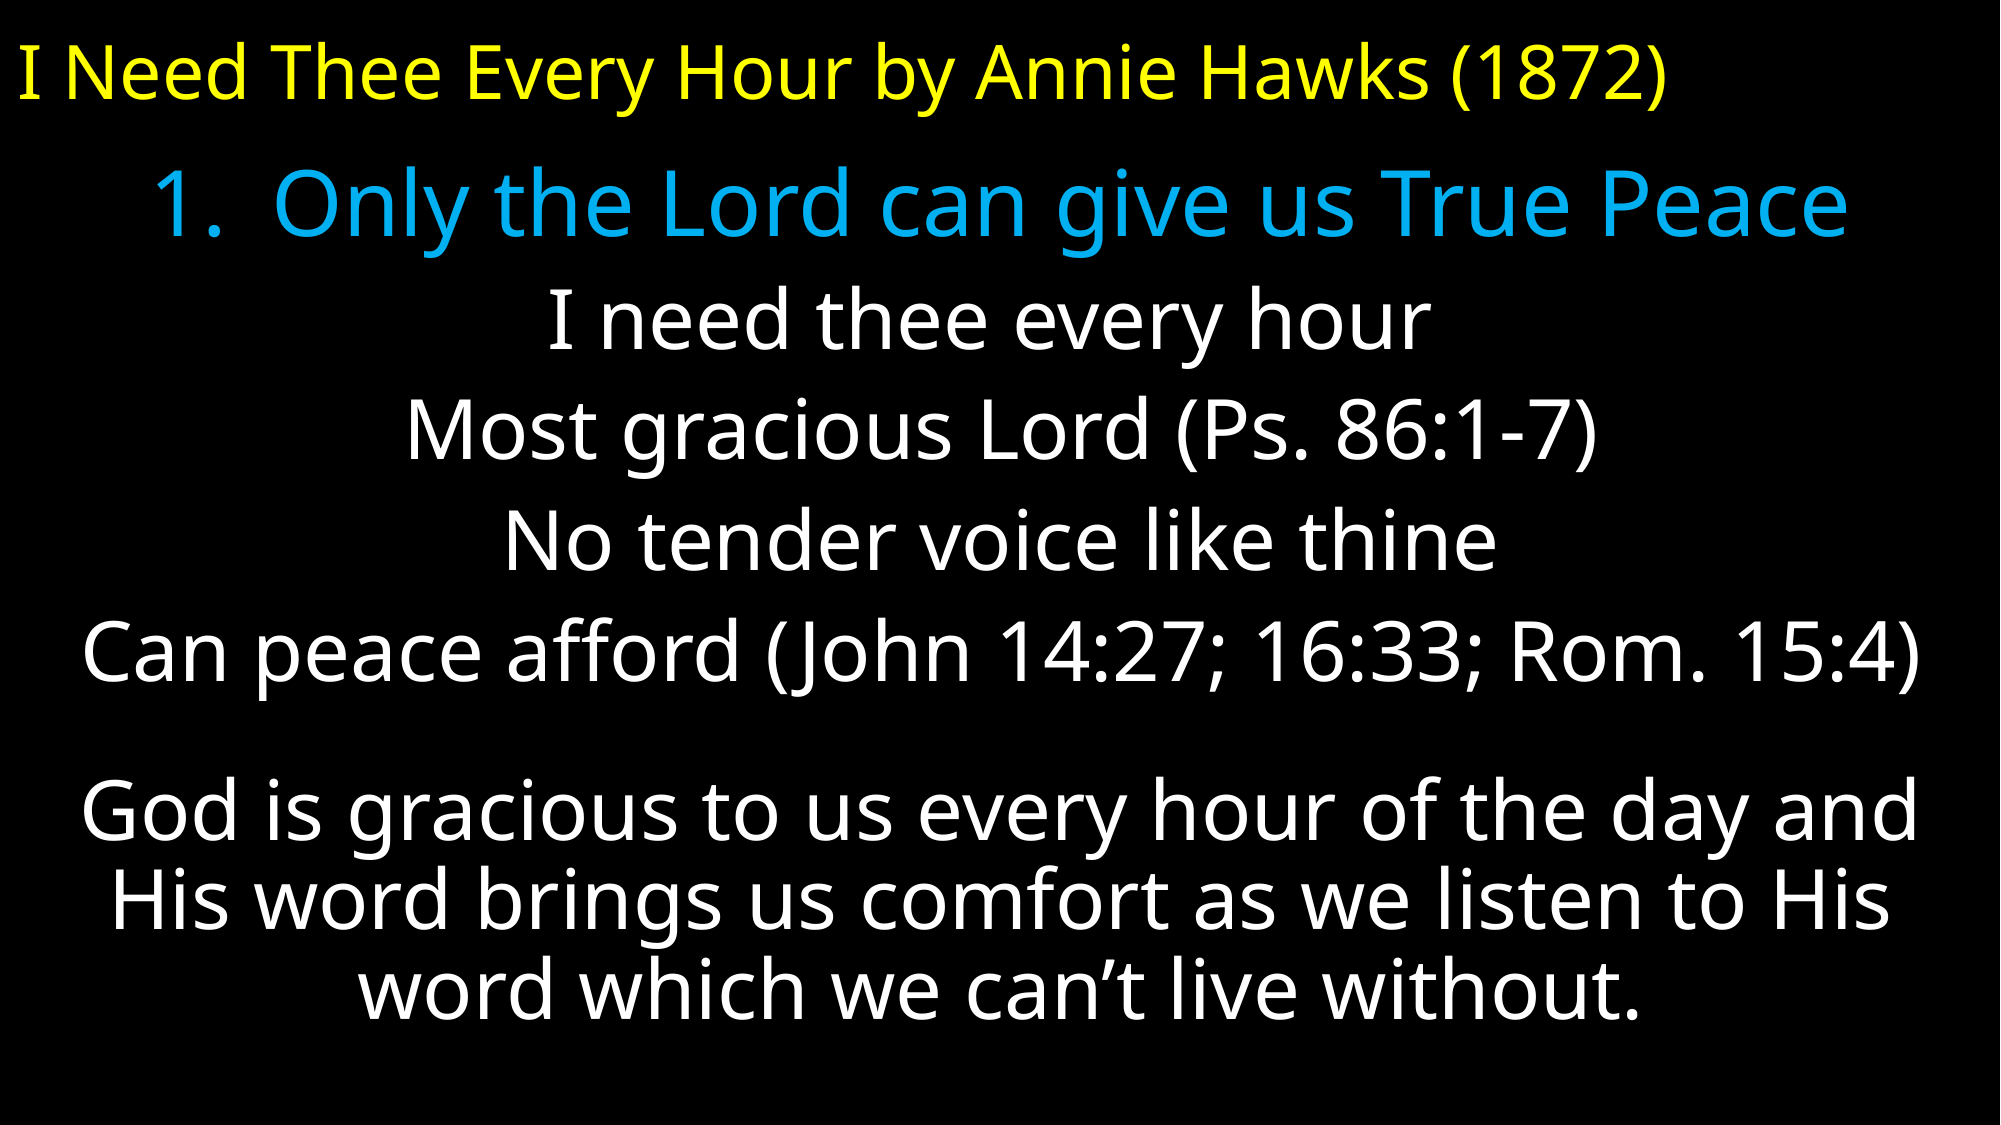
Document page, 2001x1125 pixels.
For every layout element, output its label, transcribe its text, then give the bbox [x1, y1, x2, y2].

list Only the Lord can give us True Peace I need thee every hour Most gracious Lord (Ps. 86:1-7) No tender voice like thine Can peace afford (John 14:27; 16:33; Rom. 15:4) God is gracious to us every hour of the day and His word brings us comfort as we listen to His word which we can’t live without. [2, 149, 2000, 1125]
title I Need Thee Every Hour by Annie Hawks (1872) [2, 0, 2000, 149]
